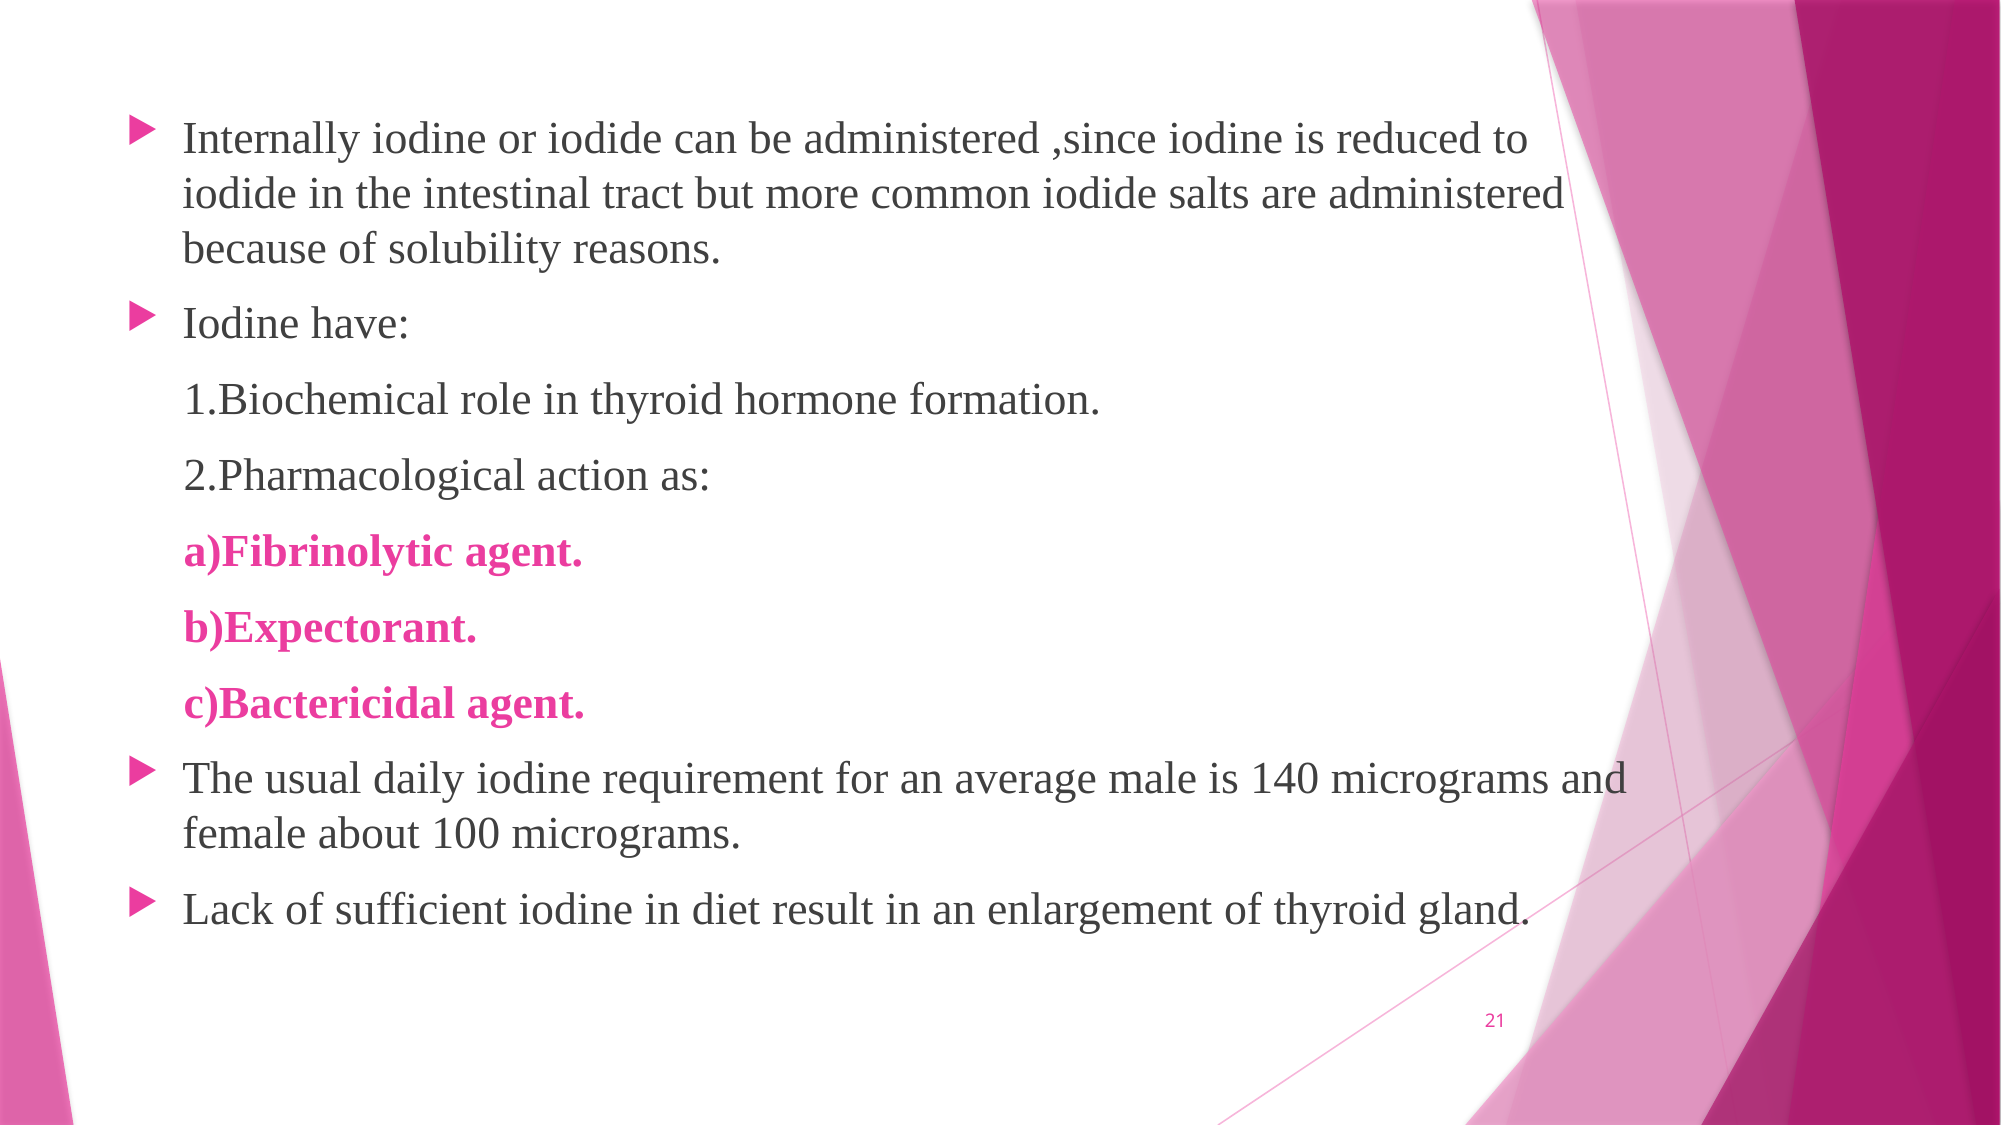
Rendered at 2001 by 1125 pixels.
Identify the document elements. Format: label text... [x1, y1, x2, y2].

list Internally iodine or iodide can be administered ,since iodine is reduced to iodide in the intestinal tract but more common iodide salts are administered because of solubility reasons. Iodine have: 1.Biochemical role in thyroid hormone formation. 2.Pharmacological action as: a)Fibrinolytic agent. b)Expectorant. c)Bactericidal agent. The usual daily iodine requirement for an average male is 140 micrograms and female about 100 micrograms. Lack of sufficient iodine in diet result in an enlargement of thyroid gland. [111, 99, 1653, 737]
slide_number 21 [1409, 991, 1522, 1051]
